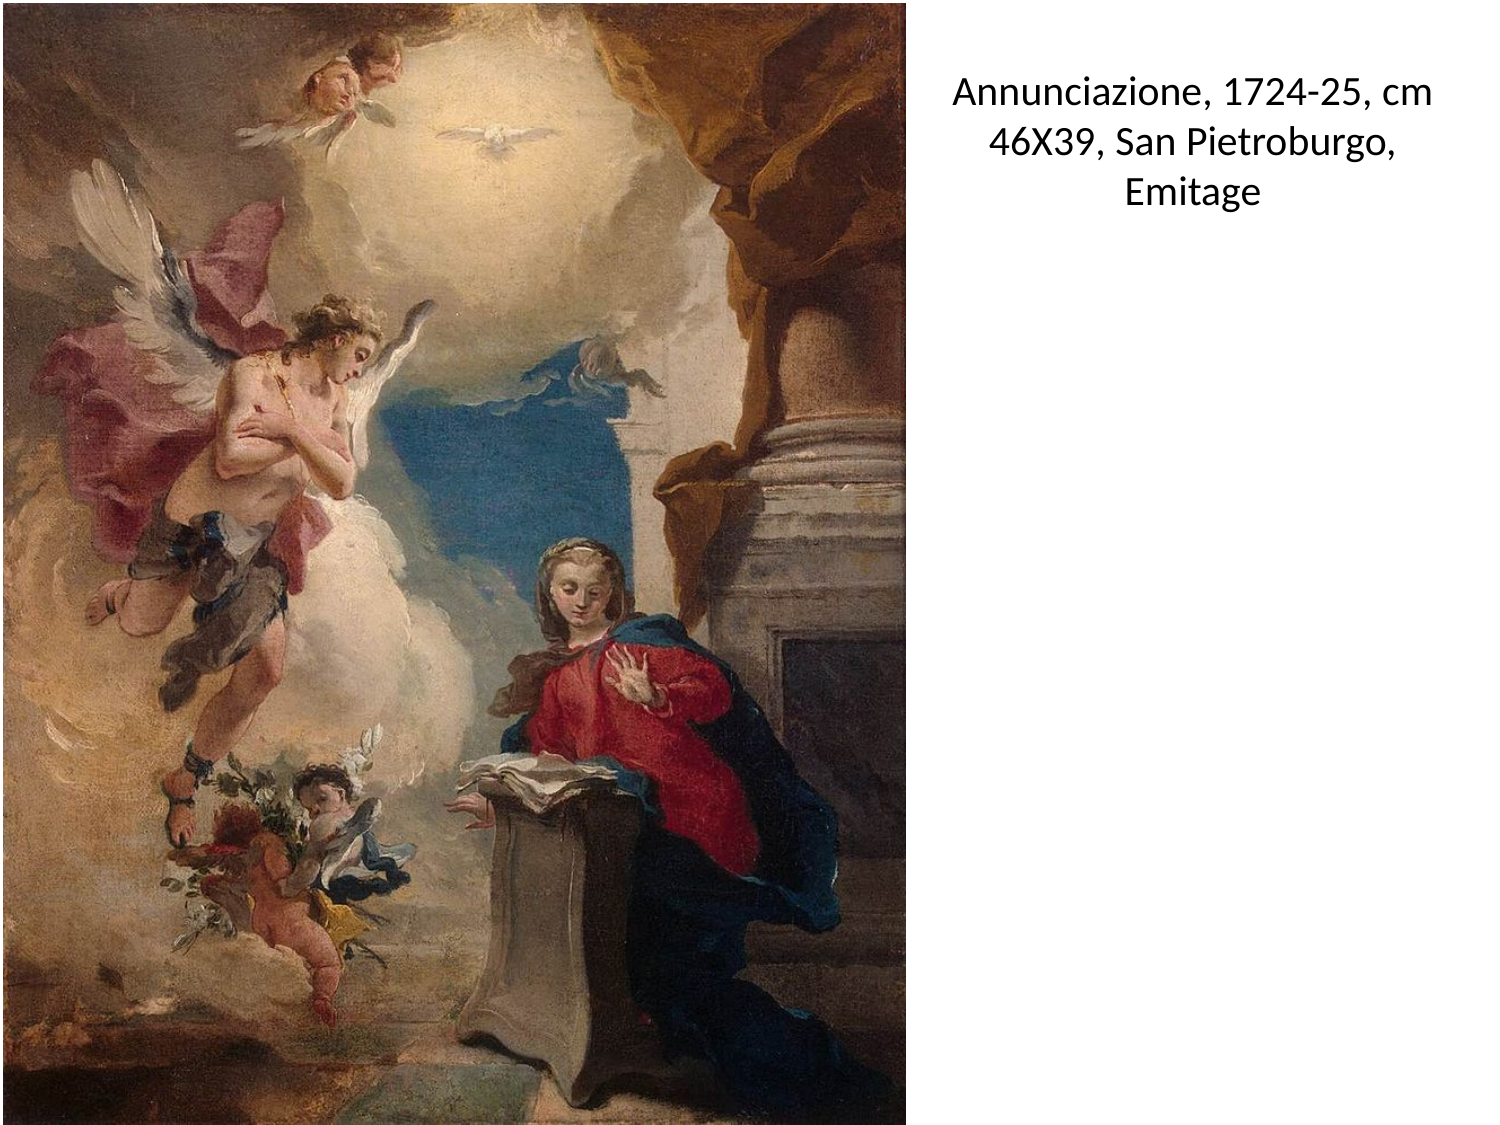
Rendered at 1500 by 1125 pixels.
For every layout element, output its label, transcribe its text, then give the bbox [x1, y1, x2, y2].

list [3, 2, 906, 1125]
title Annunciazione, 1724-25, cm 46X39, San Pietroburgo, Emitage [927, 45, 1459, 233]
